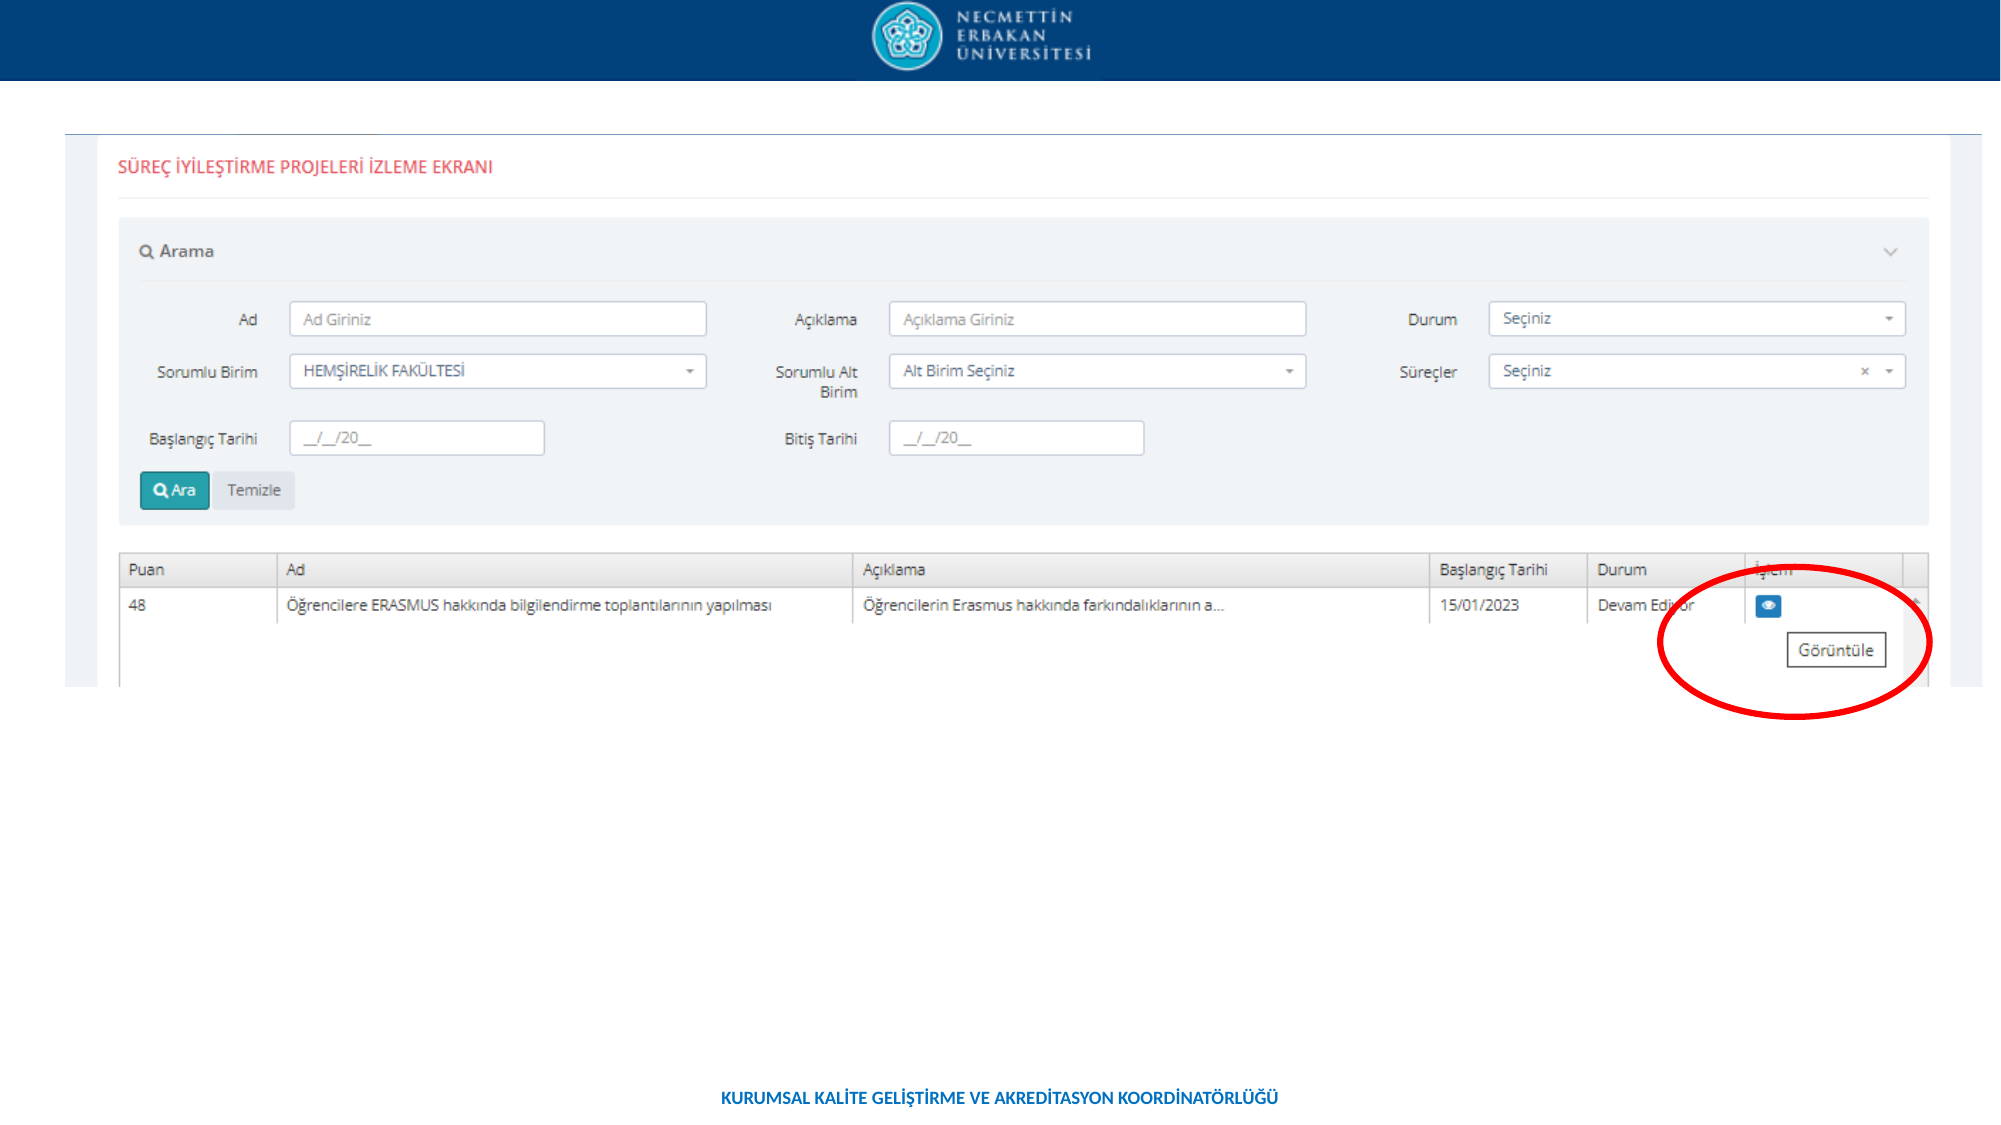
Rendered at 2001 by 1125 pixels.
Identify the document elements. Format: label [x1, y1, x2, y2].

list [42, 134, 1983, 687]
picture [0, 0, 2001, 81]
text_box [1685, 687, 1905, 718]
